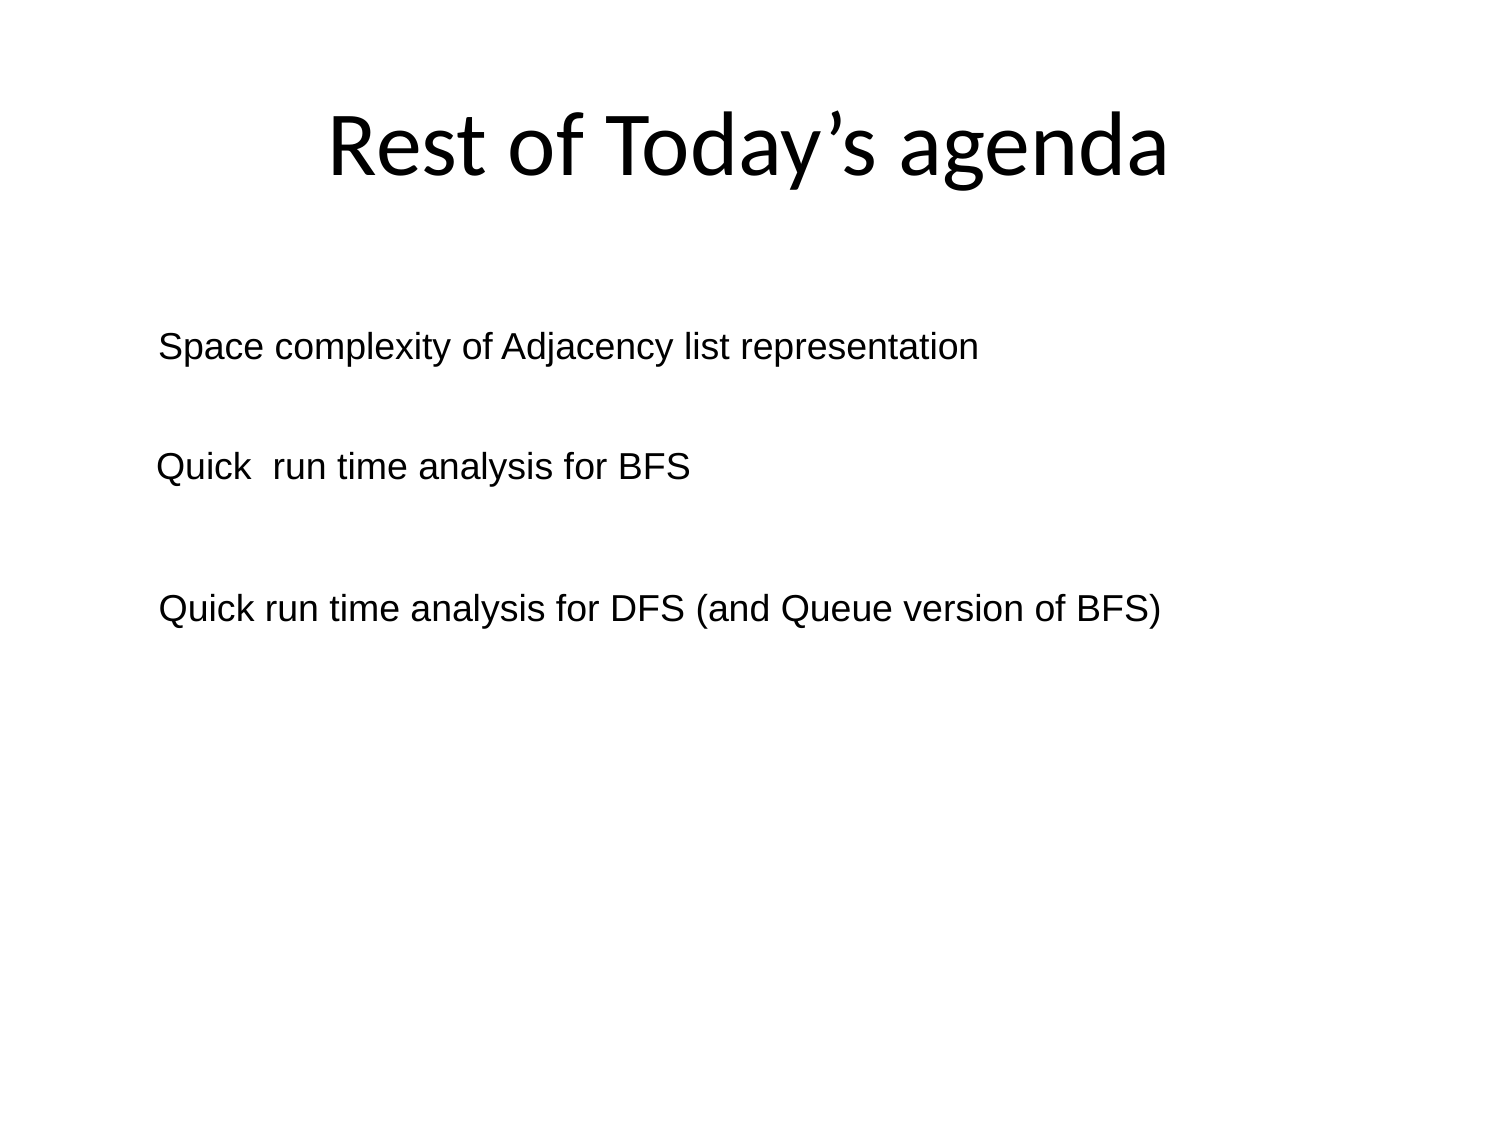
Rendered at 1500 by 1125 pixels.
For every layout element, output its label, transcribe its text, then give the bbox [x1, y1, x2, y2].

text_box Space complexity of Adjacency list representation [143, 314, 995, 374]
title Rest of Today’s agenda [75, 45, 1425, 233]
text_box Quick run time analysis for BFS [141, 434, 707, 494]
text_box Quick run time analysis for DFS (and Queue version of BFS) [143, 576, 1178, 637]
